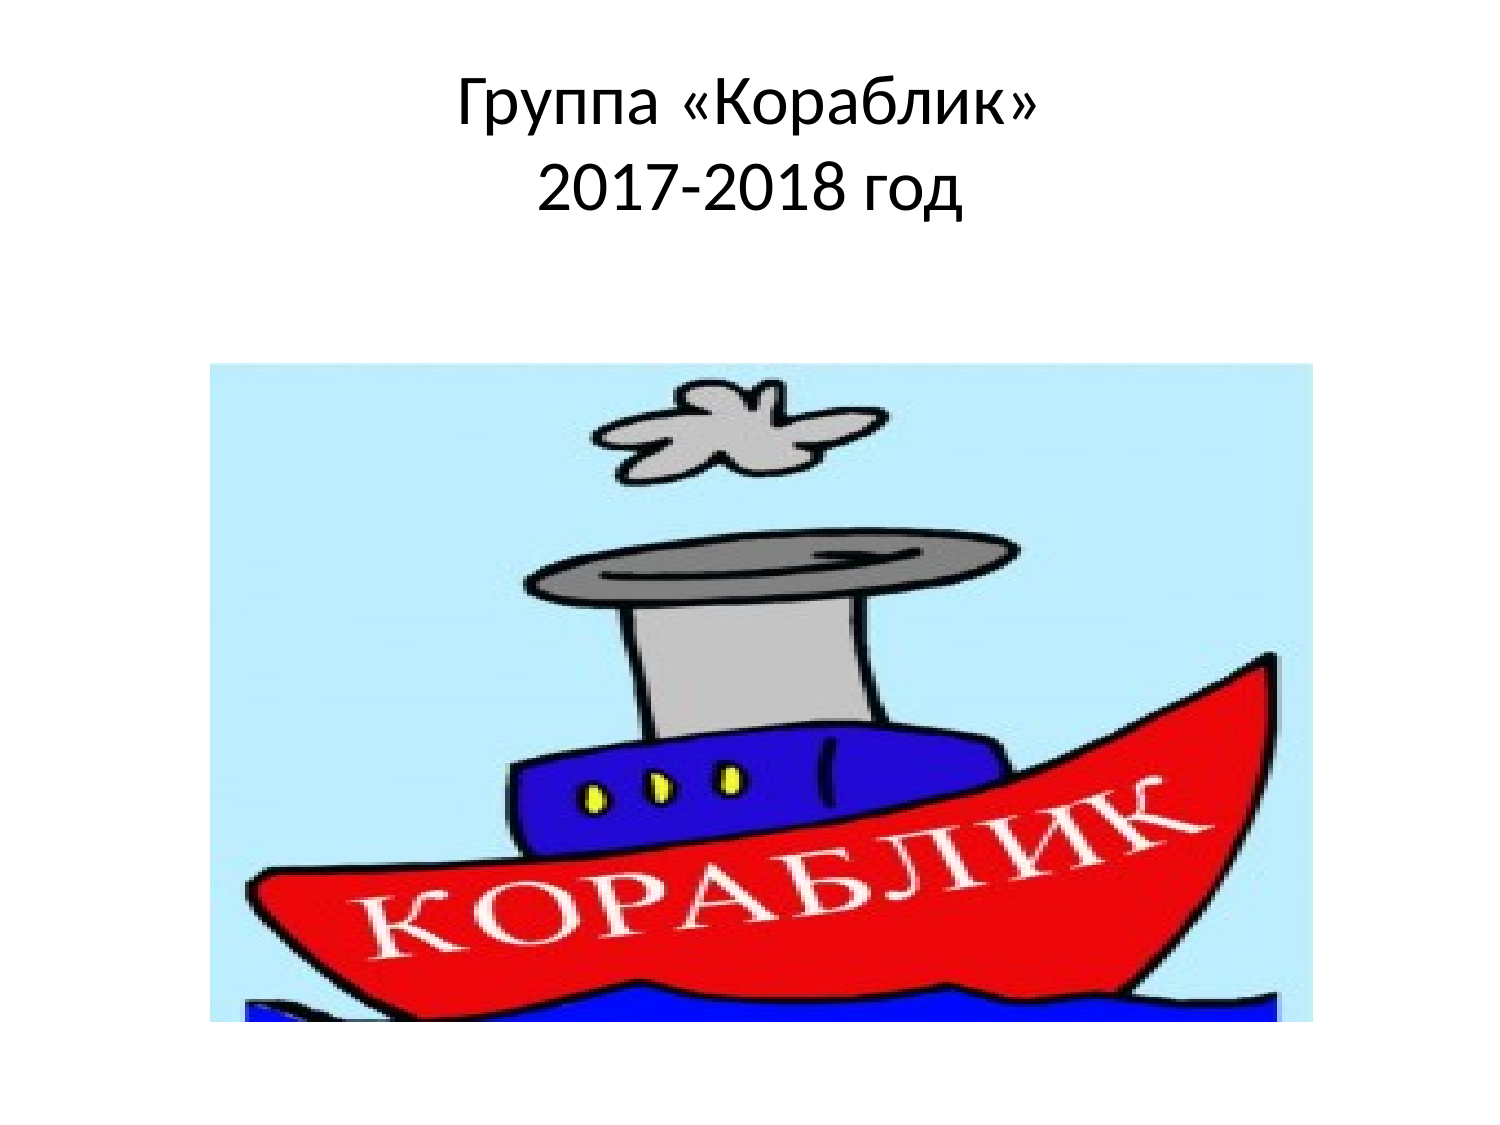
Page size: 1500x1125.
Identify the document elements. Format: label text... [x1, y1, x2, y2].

title Группа «Кораблик» 2017-2018 год [75, 45, 1425, 233]
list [210, 362, 1313, 1022]
